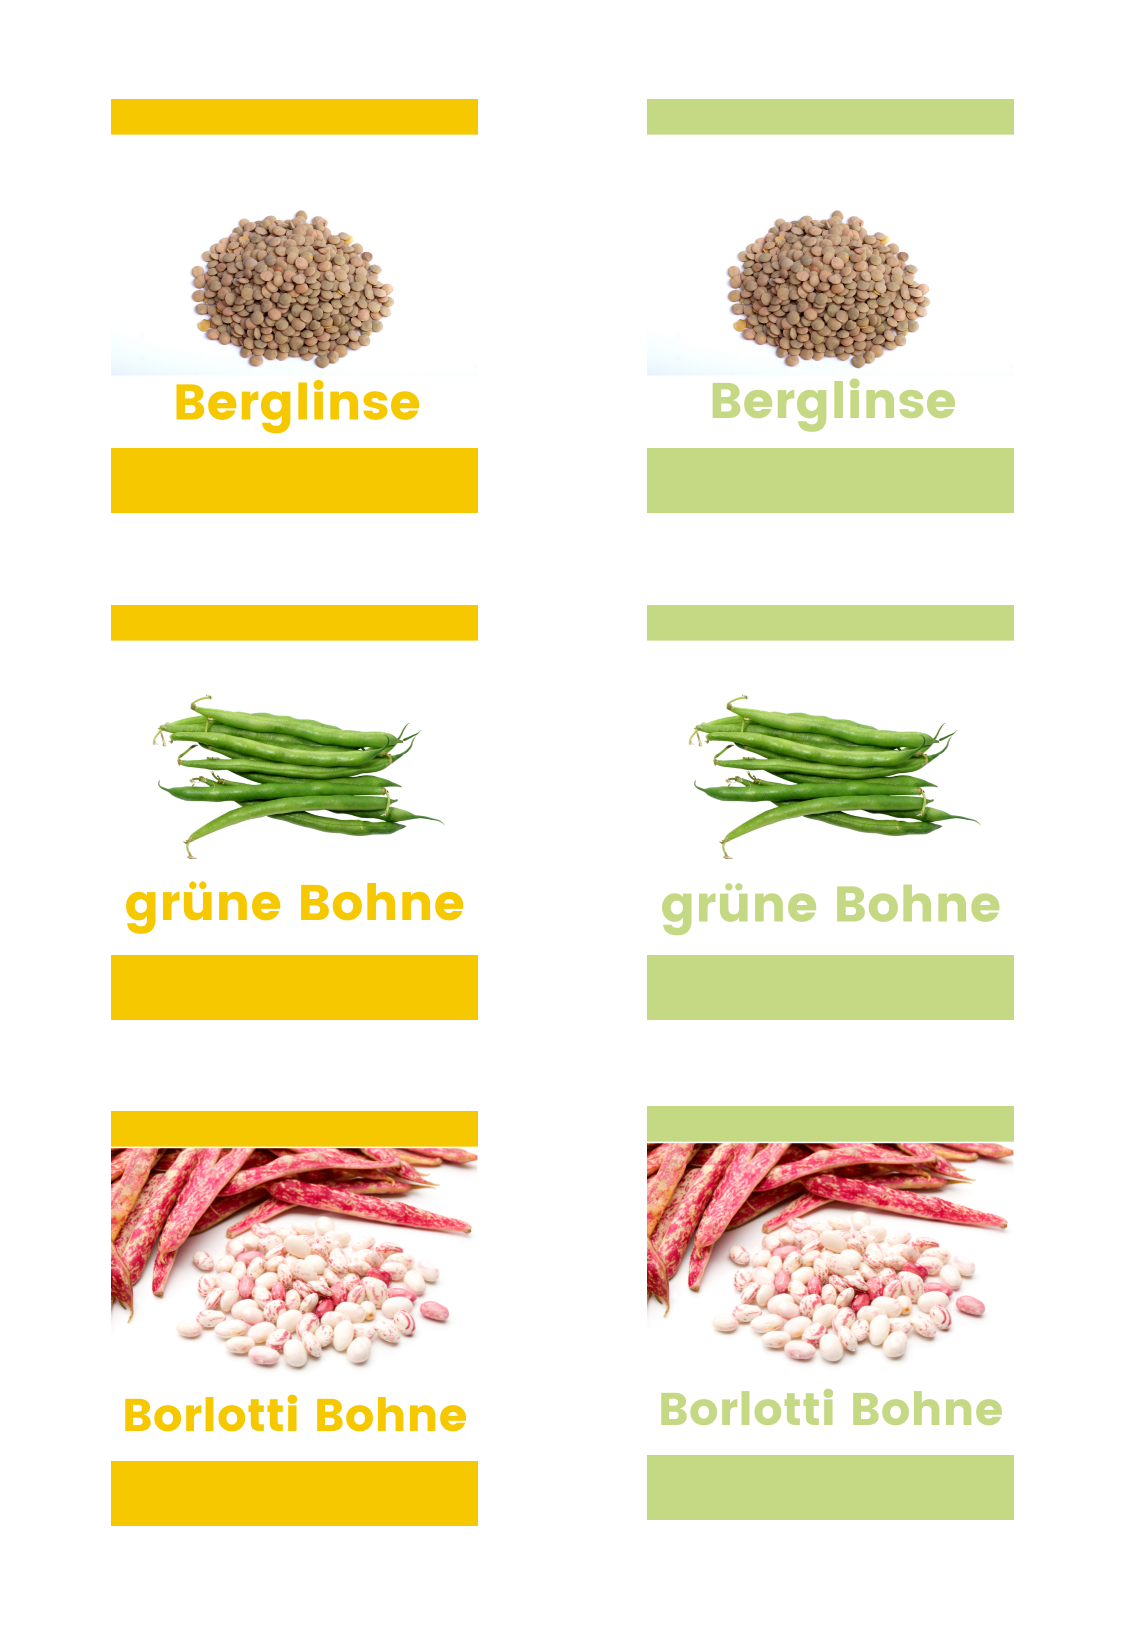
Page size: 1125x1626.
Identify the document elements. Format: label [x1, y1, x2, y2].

picture [647, 1106, 1014, 1520]
picture [647, 605, 1014, 1020]
picture [111, 605, 478, 1020]
picture [647, 99, 1014, 513]
picture [111, 99, 478, 513]
picture [111, 1111, 478, 1526]
